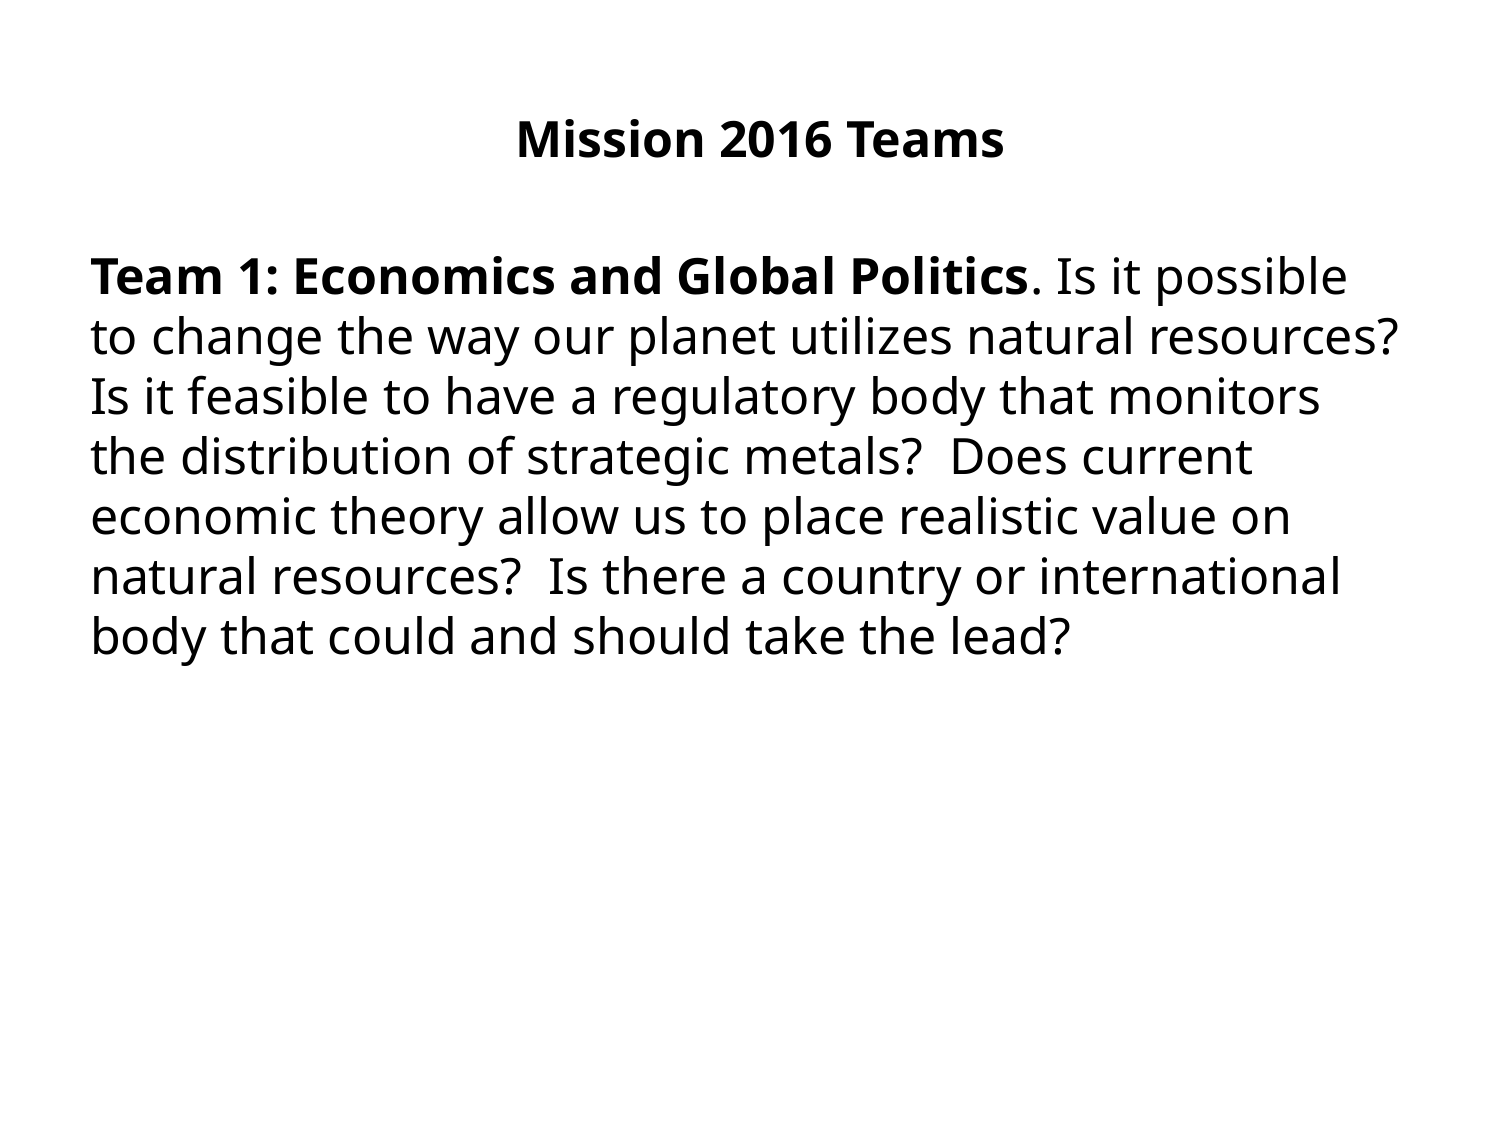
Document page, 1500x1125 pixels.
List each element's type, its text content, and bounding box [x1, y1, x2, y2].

list Team 1: Economics and Global Politics. Is it possible to change the way our planet utilizes natural resources? Is it feasible to have a regulatory body that monitors the distribution of strategic metals? Does current economic theory allow us to place realistic value on natural resources? Is there a country or international body that could and should take the lead? [75, 237, 1425, 763]
text_box Mission 2016 Teams [500, 99, 1021, 175]
